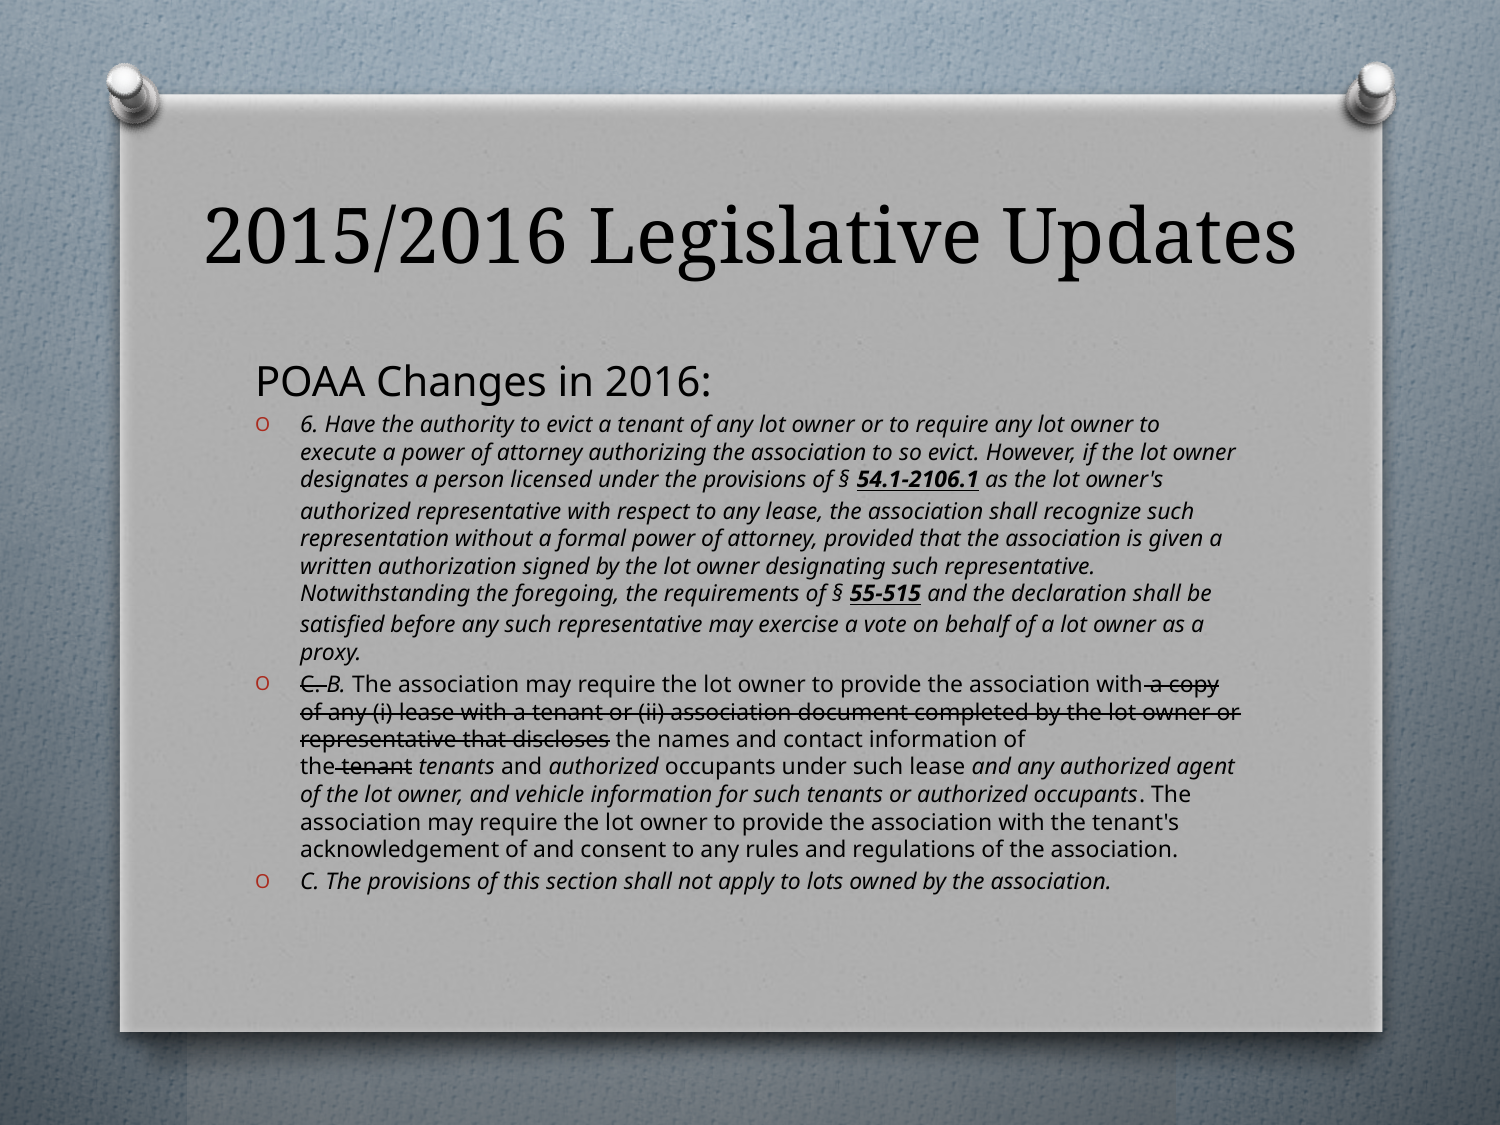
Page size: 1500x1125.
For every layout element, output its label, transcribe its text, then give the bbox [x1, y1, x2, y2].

picture [75, 29, 198, 153]
picture [1317, 35, 1439, 156]
list POAA Changes in 2016: 6. Have the authority to evict a tenant of any lot owner or to require any lot owner to execute a power of attorney authorizing the association to so evict. However, if the lot owner designates a person licensed under the provisions of § 54.1-2106.1 as the lot owner's authorized representative with respect to any lease, the association shall recognize such representation without a formal power of attorney, provided that the association is given a written authorization signed by the lot owner designating such representative. Notwithstanding the foregoing, the requirements of § 55-515 and the declaration shall be satisfied before any such representative may exercise a vote on behalf of a lot owner as a proxy. C. B. The association may require the lot owner to provide the association with a copy of any (i) lease with a tenant or (ii) association document completed by the lot owner or representative that discloses the names and contact information of the tenant tenants and authorized occupants under such lease and any authorized agent of the lot owner, and vehicle information for such tenants or authorized occupants. The association may require the lot owner to provide the association with the tenant's acknowledgement of and consent to any rules and regulations of the association. C. The provisions of this section shall not apply to lots owned by the association. [240, 347, 1257, 939]
title 2015/2016 Legislative Updates [179, 134, 1323, 332]
